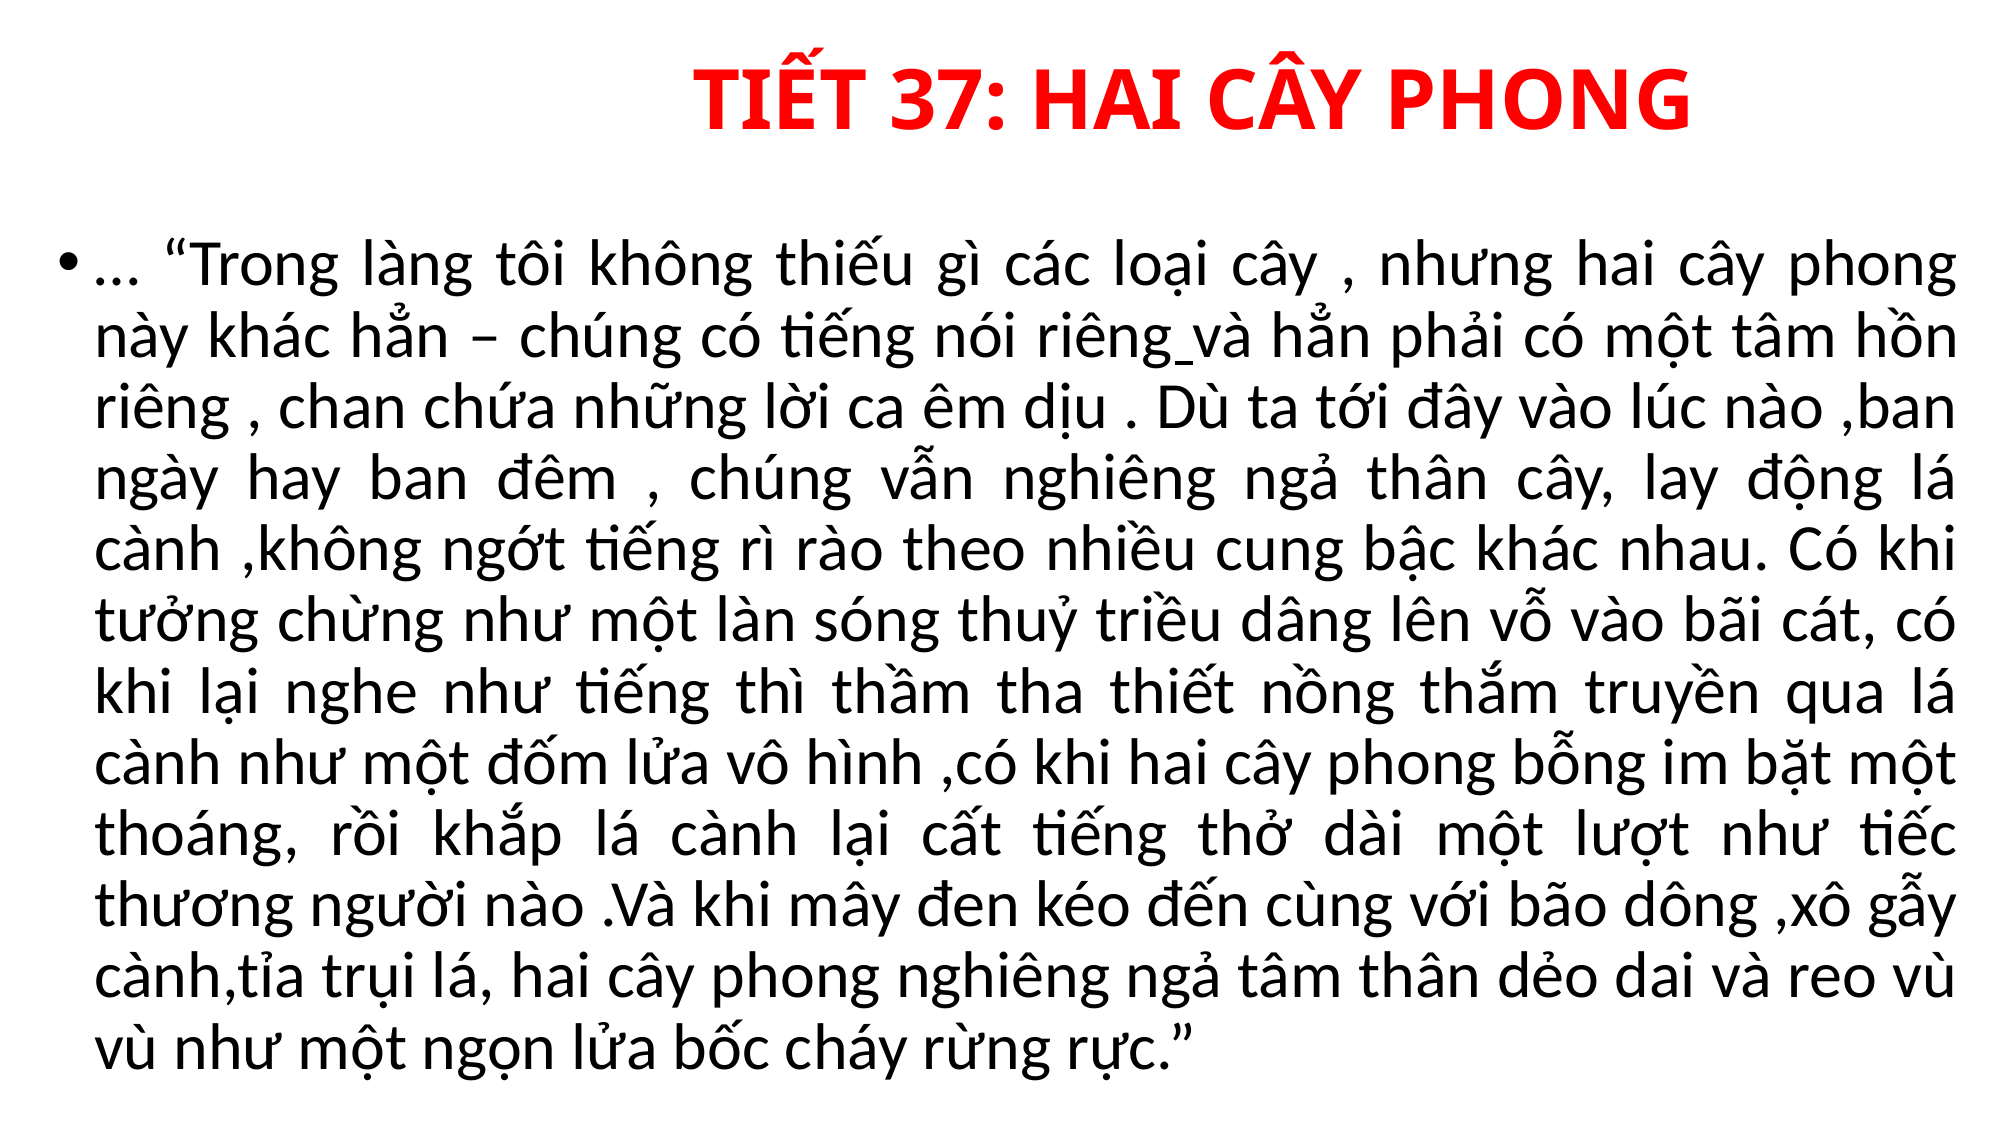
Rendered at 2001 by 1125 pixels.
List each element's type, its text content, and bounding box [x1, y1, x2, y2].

title TIẾT 37: HAI CÂY PHONG [411, 11, 1976, 194]
list … “Trong làng tôi không thiếu gì các loại cây , nhưng hai cây phong này khác hẳn – chúng có tiếng nói riêng và hẳn phải có một tâm hồn riêng , chan chứa những lời ca êm dịu . Dù ta tới đây vào lúc nào ,ban ngày hay ban đêm , chúng vẫn nghiêng ngả thân cây, lay động lá cành ,không ngớt tiếng rì rào theo nhiều cung bậc khác nhau. Có khi tưởng chừng như một làn sóng thuỷ triều dâng lên vỗ vào bãi cát, có khi lại nghe như tiếng thì thầm tha thiết nồng thắm truyền qua lá cành như một đốm lửa vô hình ,có khi hai cây phong bỗng im bặt một thoáng, rồi khắp lá cành lại cất tiếng thở dài một lượt như tiếc thương người nào .Và khi mây đen kéo đến cùng với bão dông ,xô gẫy cành,tỉa trụi lá, hai cây phong nghiêng ngả tâm thân dẻo dai và reo vù vù như một ngọn lửa bốc cháy rừng rực.” [42, 221, 1976, 1097]
